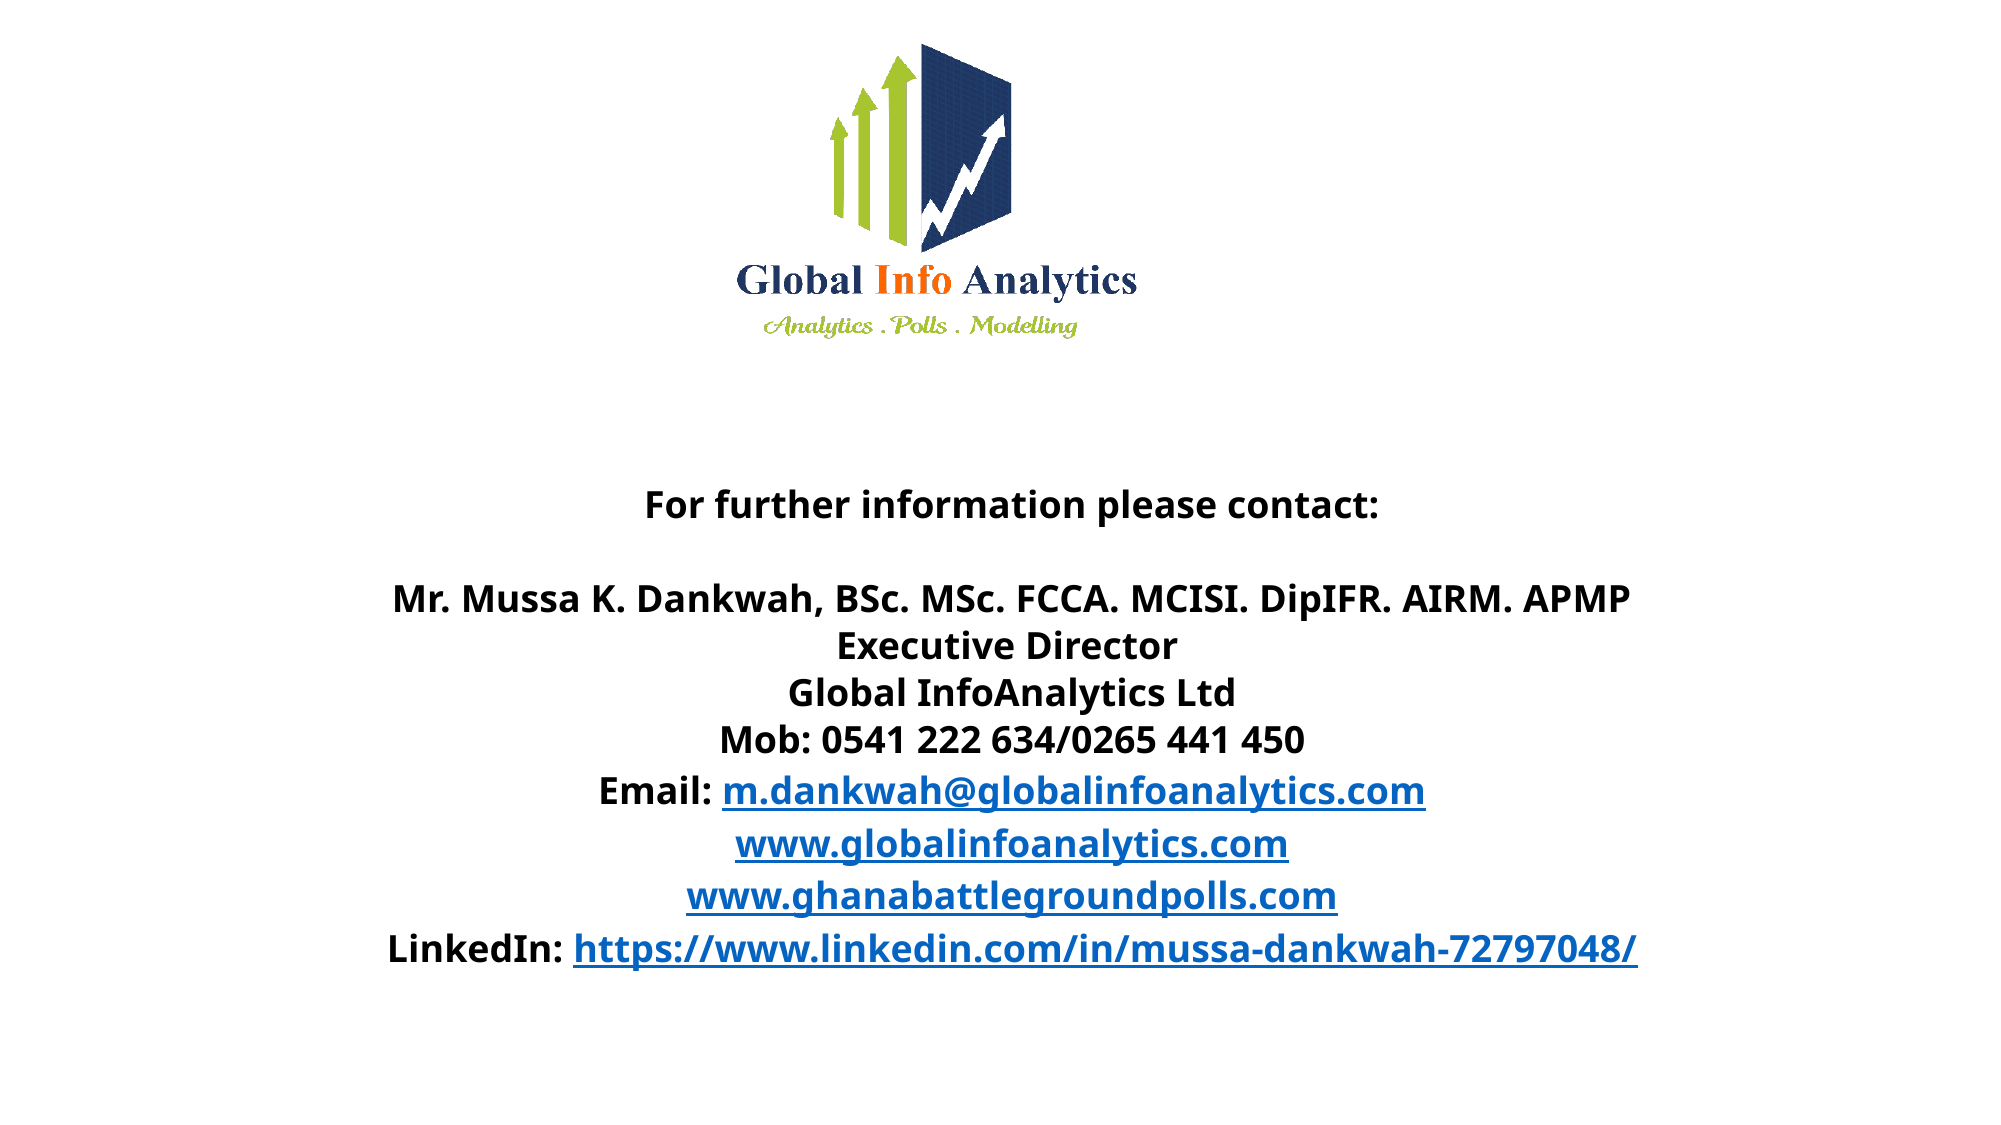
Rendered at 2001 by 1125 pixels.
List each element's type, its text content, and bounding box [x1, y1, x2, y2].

picture [711, 30, 1162, 350]
text_box For further information please contact: Mr. Mussa K. Dankwah, BSc. MSc. FCCA. MCISI. DipIFR. AIRM. APMP Executive Director Global InfoAnalytics Ltd Mob: 0541 222 634/0265 441 450 Email: m.dankwah@globalinfoanalytics.com www.globalinfoanalytics.com www.ghanabattlegroundpolls.com LinkedIn: https://www.linkedin.com/in/mussa-dankwah-72797048/ [262, 380, 1763, 981]
